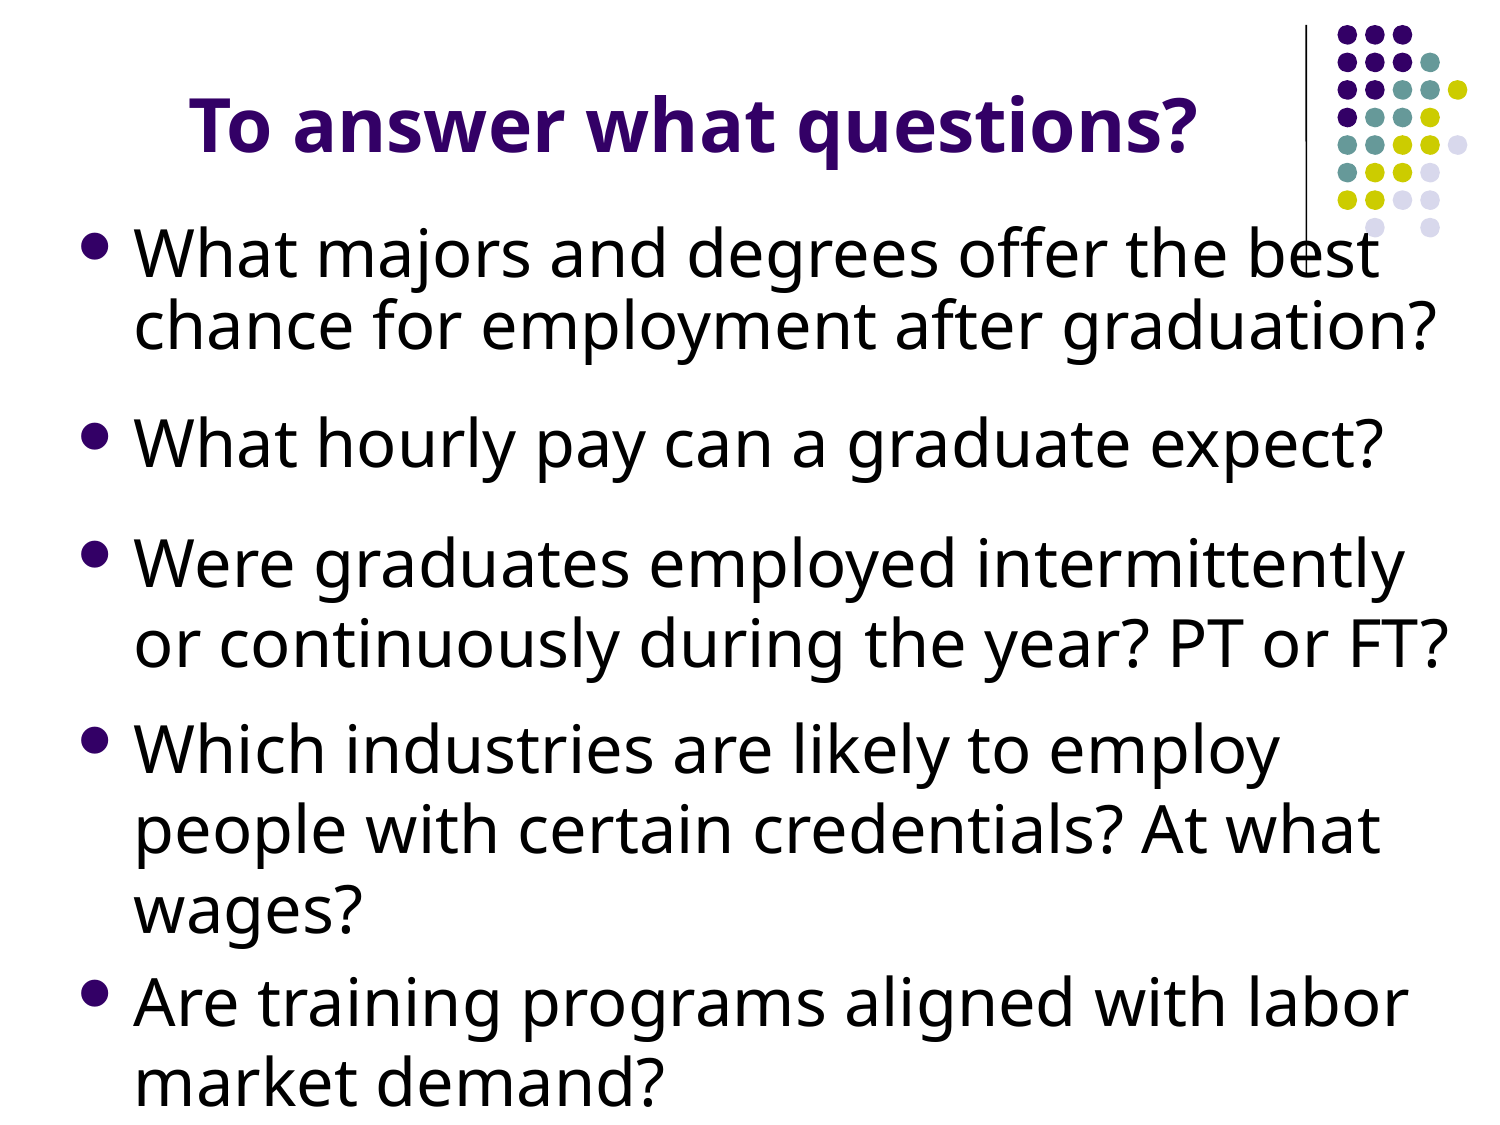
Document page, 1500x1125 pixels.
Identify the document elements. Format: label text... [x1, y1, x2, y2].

title To answer what questions? [75, 0, 1313, 175]
list What majors and degrees offer the best chance for employment after graduation? What hourly pay can a graduate expect? Were graduates employed intermittently or continuously during the year? PT or FT? Which industries are likely to employ people with certain credentials? At what wages? Are training programs aligned with labor market demand? [62, 212, 1475, 1075]
